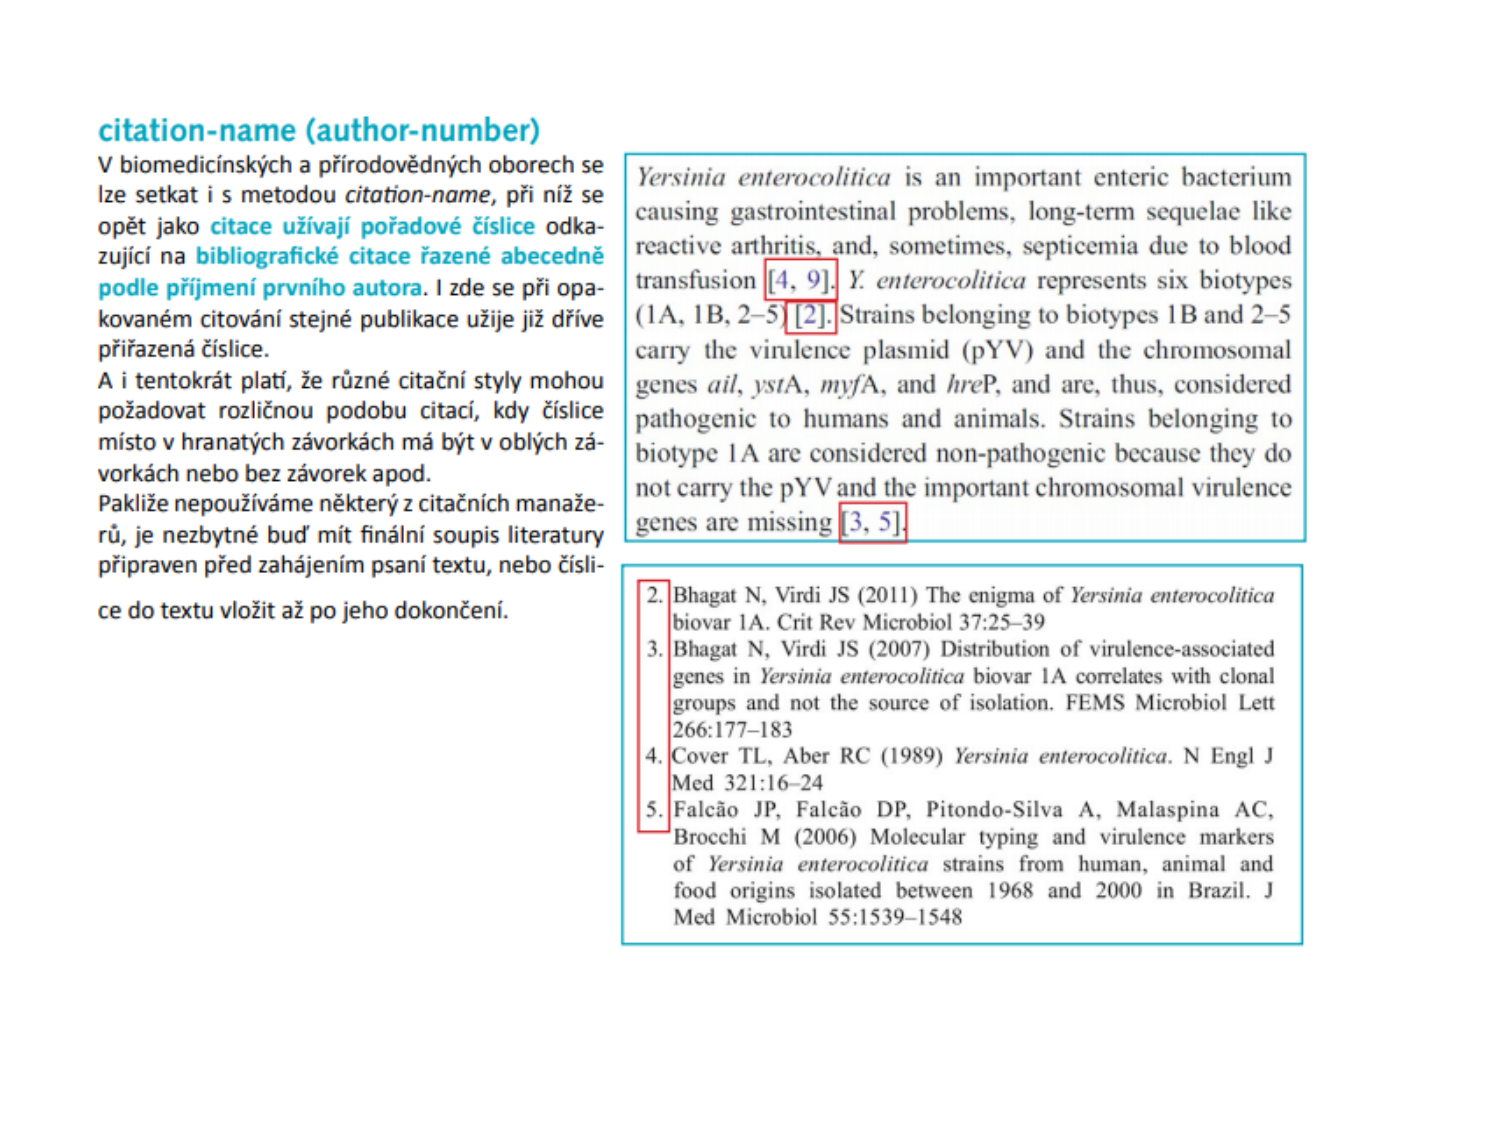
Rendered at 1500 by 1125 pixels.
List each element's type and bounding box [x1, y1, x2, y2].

picture [76, 101, 1331, 974]
